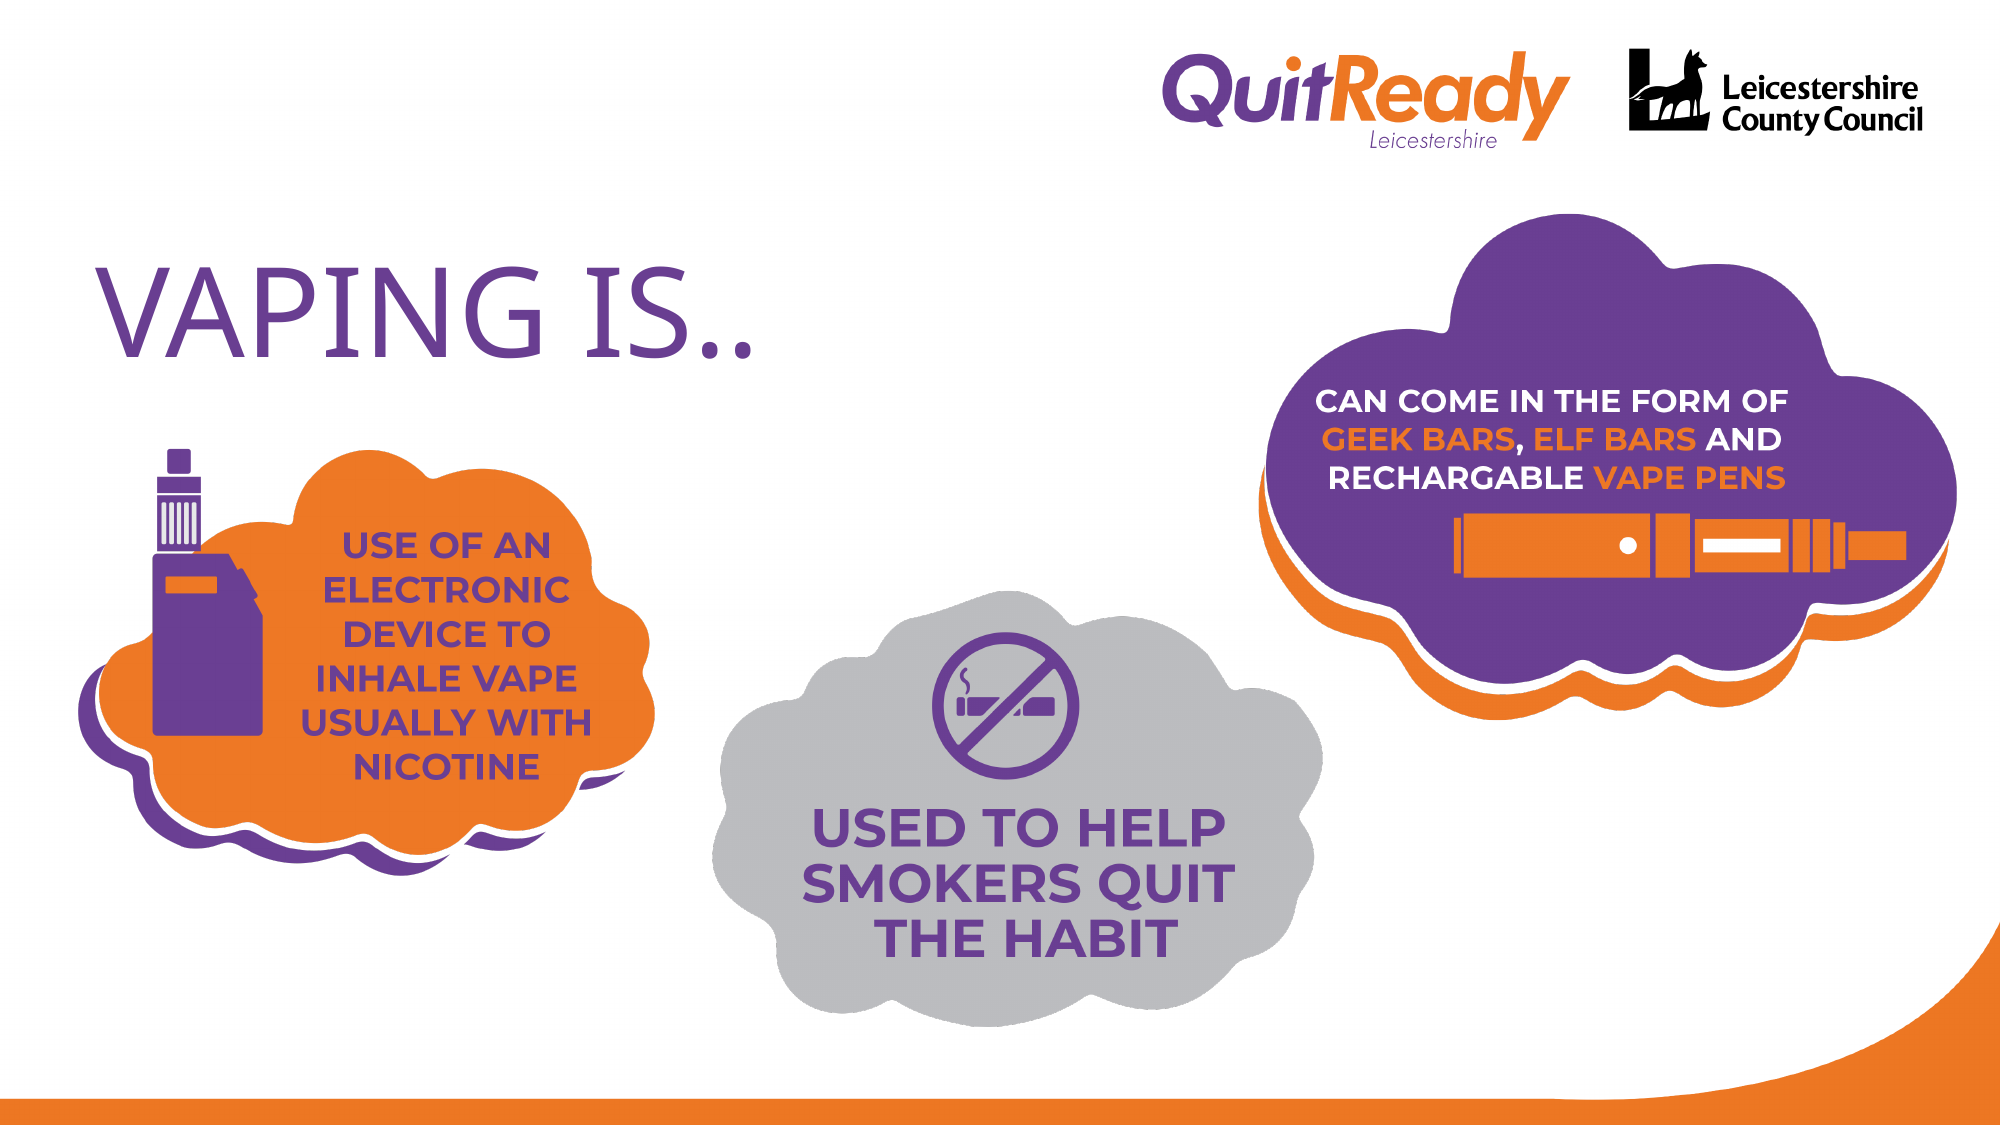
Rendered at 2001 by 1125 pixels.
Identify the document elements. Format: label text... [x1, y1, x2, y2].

picture [0, 0, 2000, 1125]
title VAPING IS.. [80, 227, 900, 407]
